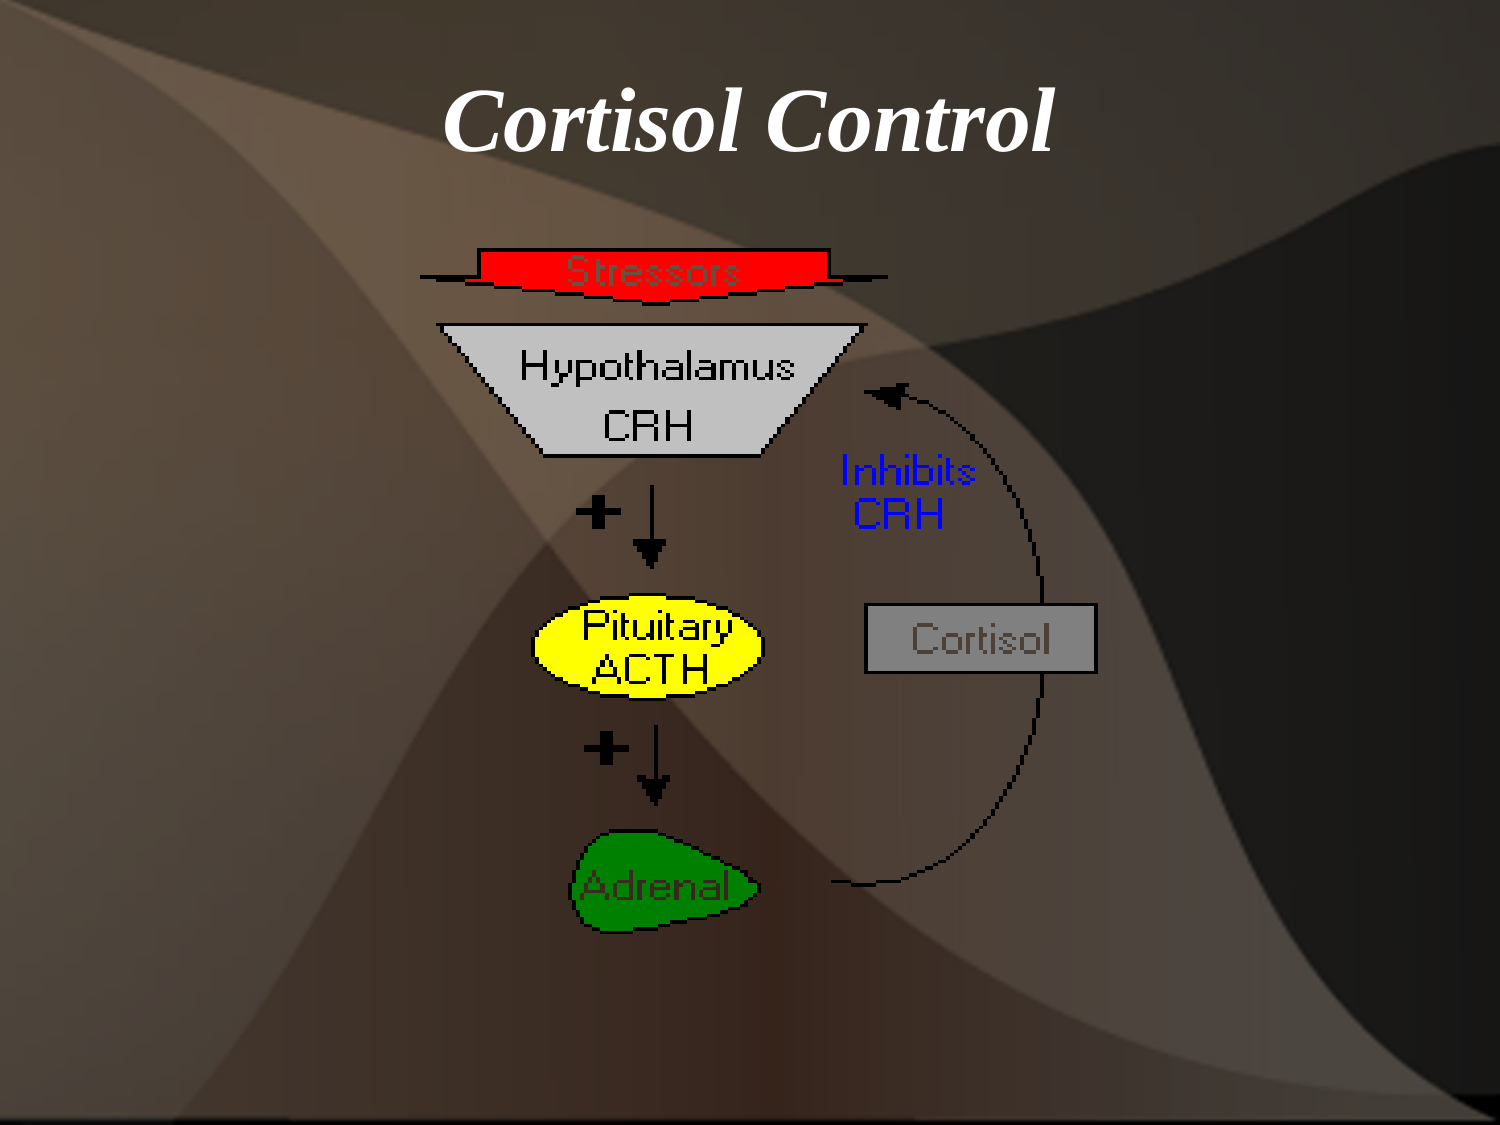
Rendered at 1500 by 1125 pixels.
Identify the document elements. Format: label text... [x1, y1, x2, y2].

title Cortisol Control [75, 29, 1425, 177]
picture [0, 0, 1500, 1125]
